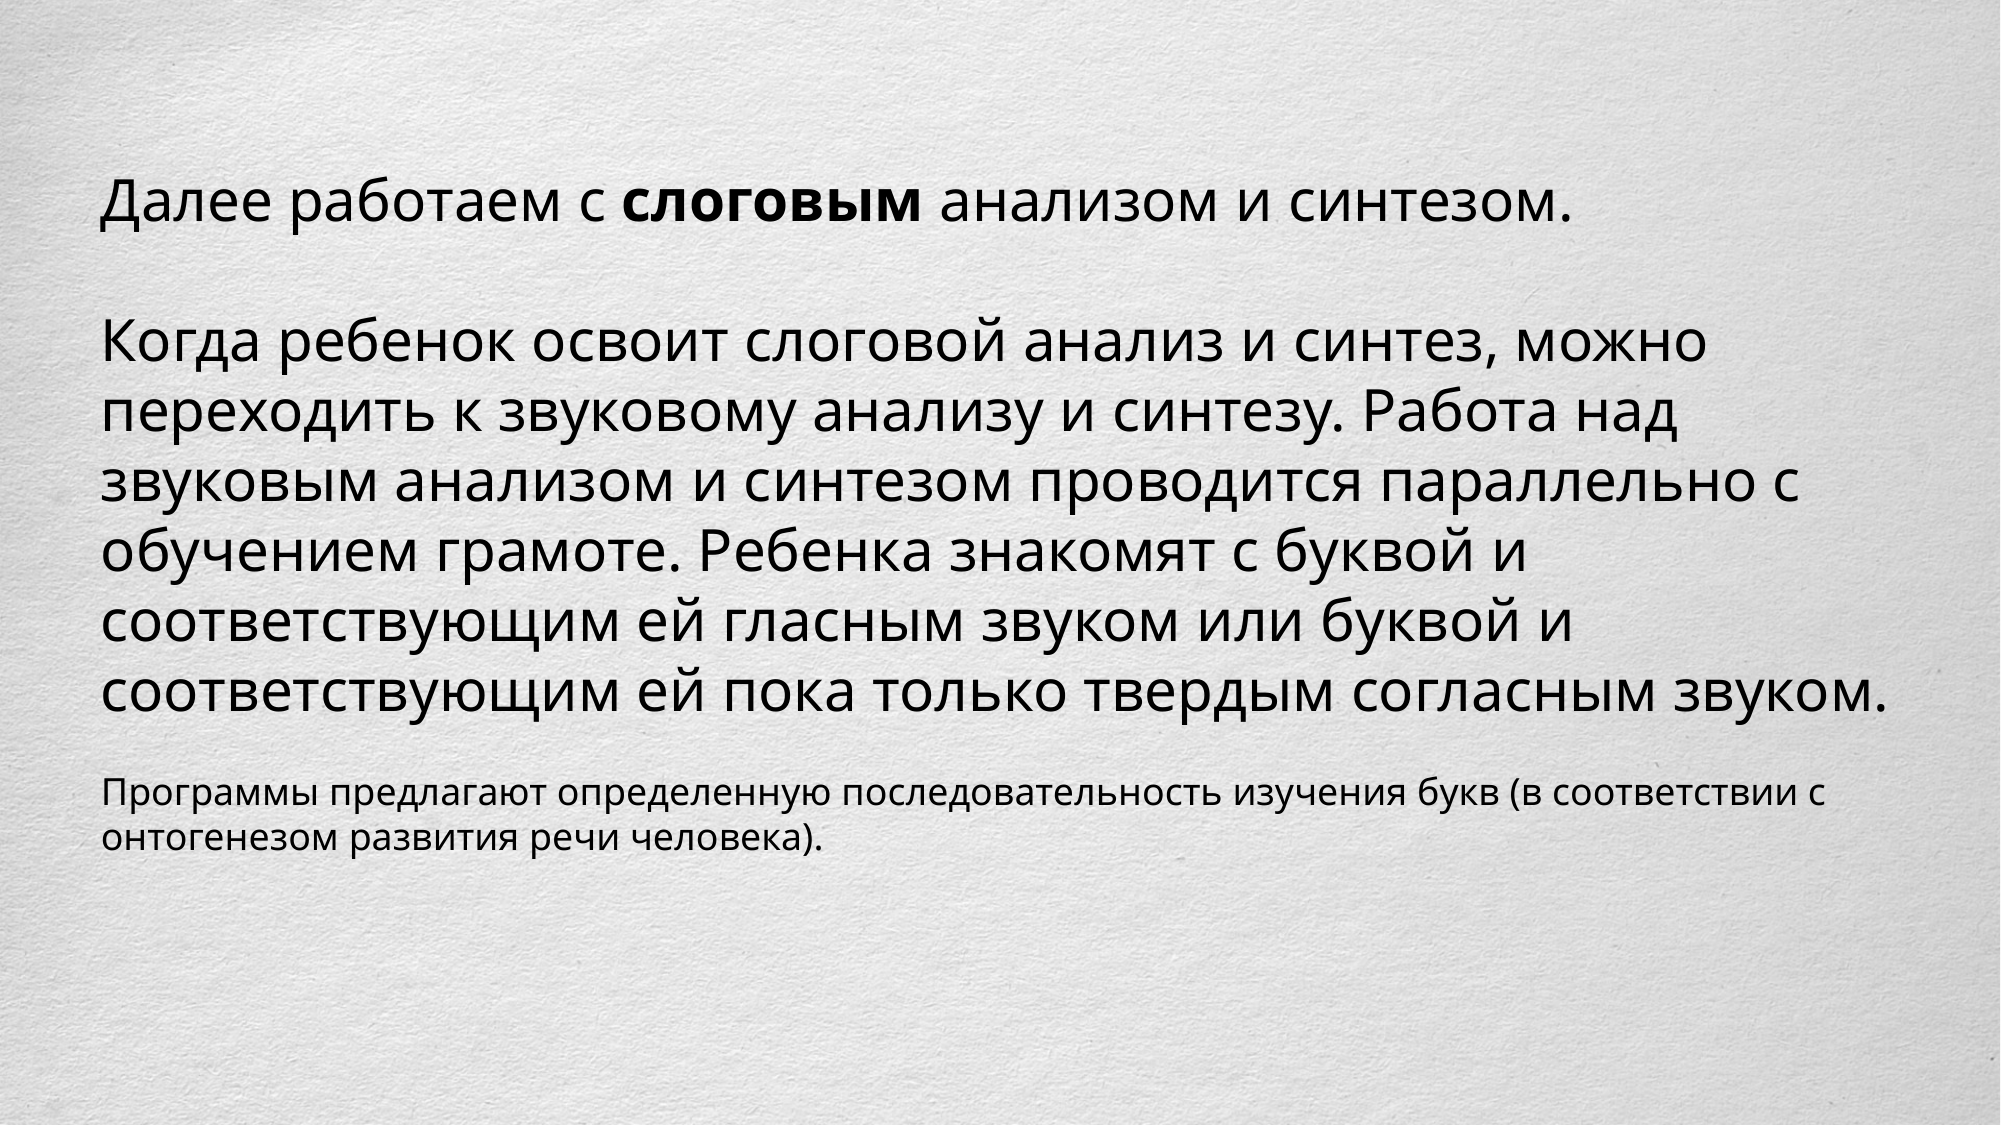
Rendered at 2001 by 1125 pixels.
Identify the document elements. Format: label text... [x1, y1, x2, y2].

picture [0, 0, 2001, 1125]
text_box Далее работаем с слоговым анализом и синтезом. Когда ребенок освоит слоговой анализ и синтез, можно переходить к звуковому анализу и синтезу. Работа над звуковым анализом и синтезом проводится параллельно с обучением грамоте. Ребенка знакомят с буквой и соответствующим ей гласным звуком или буквой и соответствующим ей пока только твердым согласным звуком. Программы предлагают определенную последовательность изучения букв (в соответствии с онтогенезом развития речи человека). [86, 155, 1950, 936]
